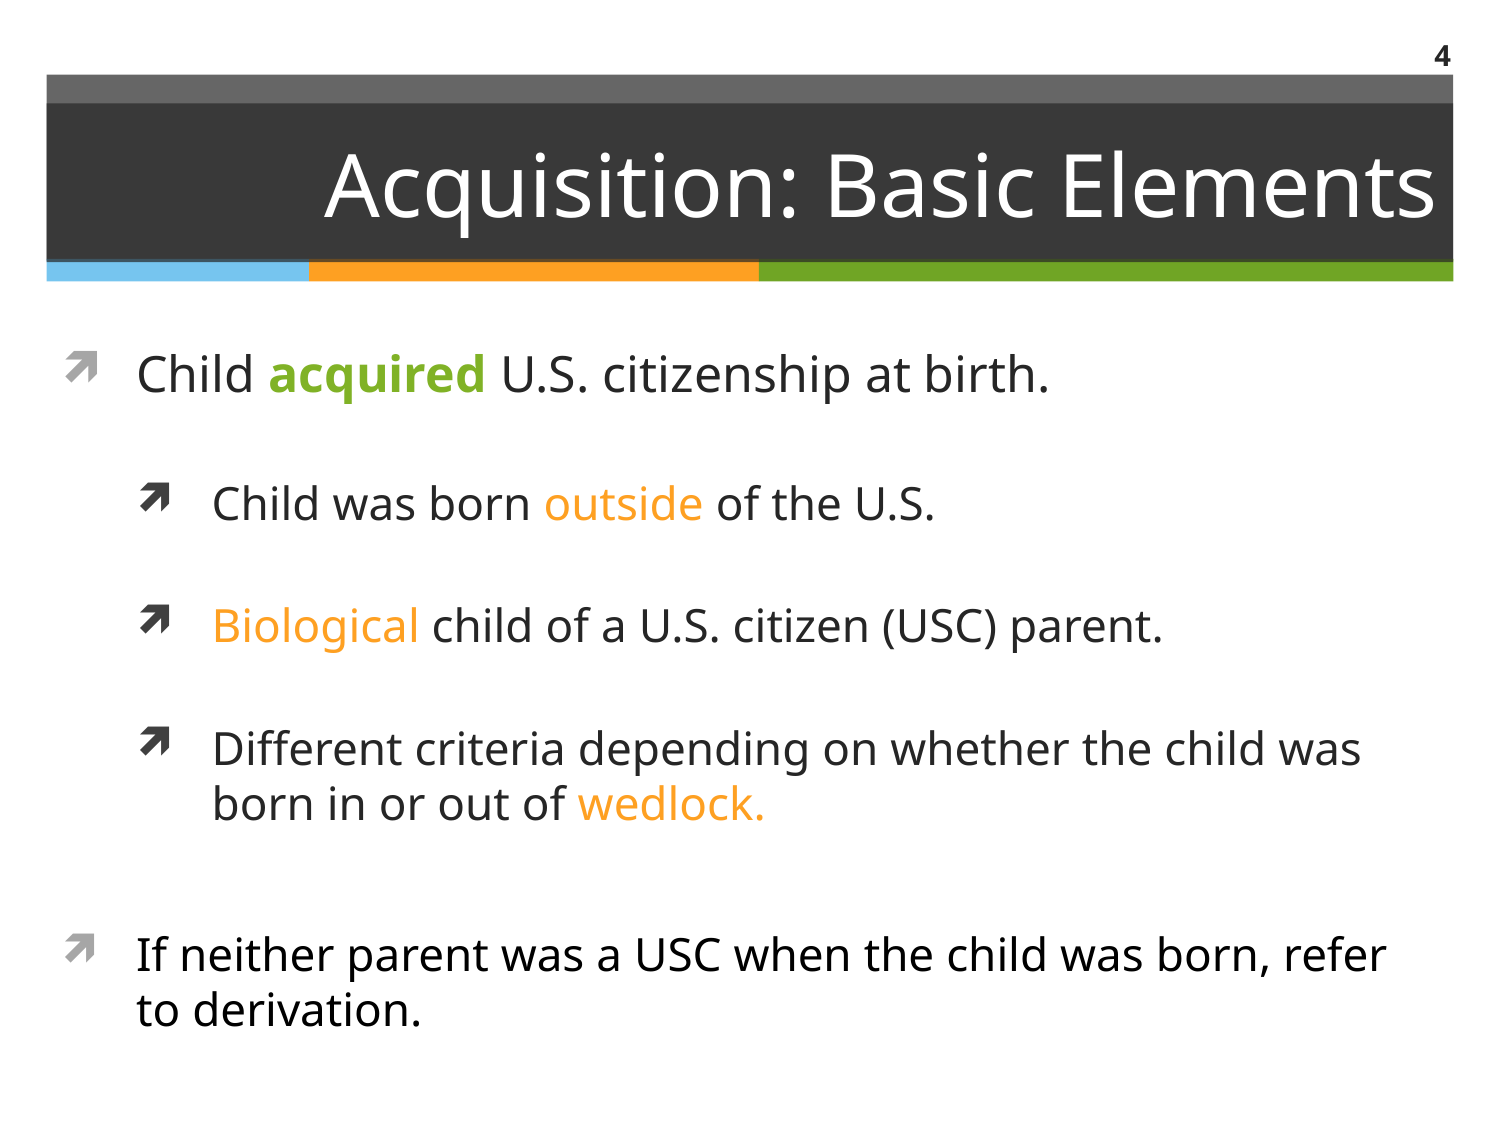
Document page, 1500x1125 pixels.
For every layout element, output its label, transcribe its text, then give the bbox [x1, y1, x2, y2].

slide_number 4 [1362, 27, 1466, 87]
title Acquisition: Basic Elements [46, 103, 1454, 263]
list Child acquired U.S. citizenship at birth. Child was born outside of the U.S. Biological child of a U.S. citizen (USC) parent. Different criteria depending on whether the child was born in or out of wedlock. If neither parent was a USC when the child was born, refer to derivation. [46, 334, 1454, 1064]
